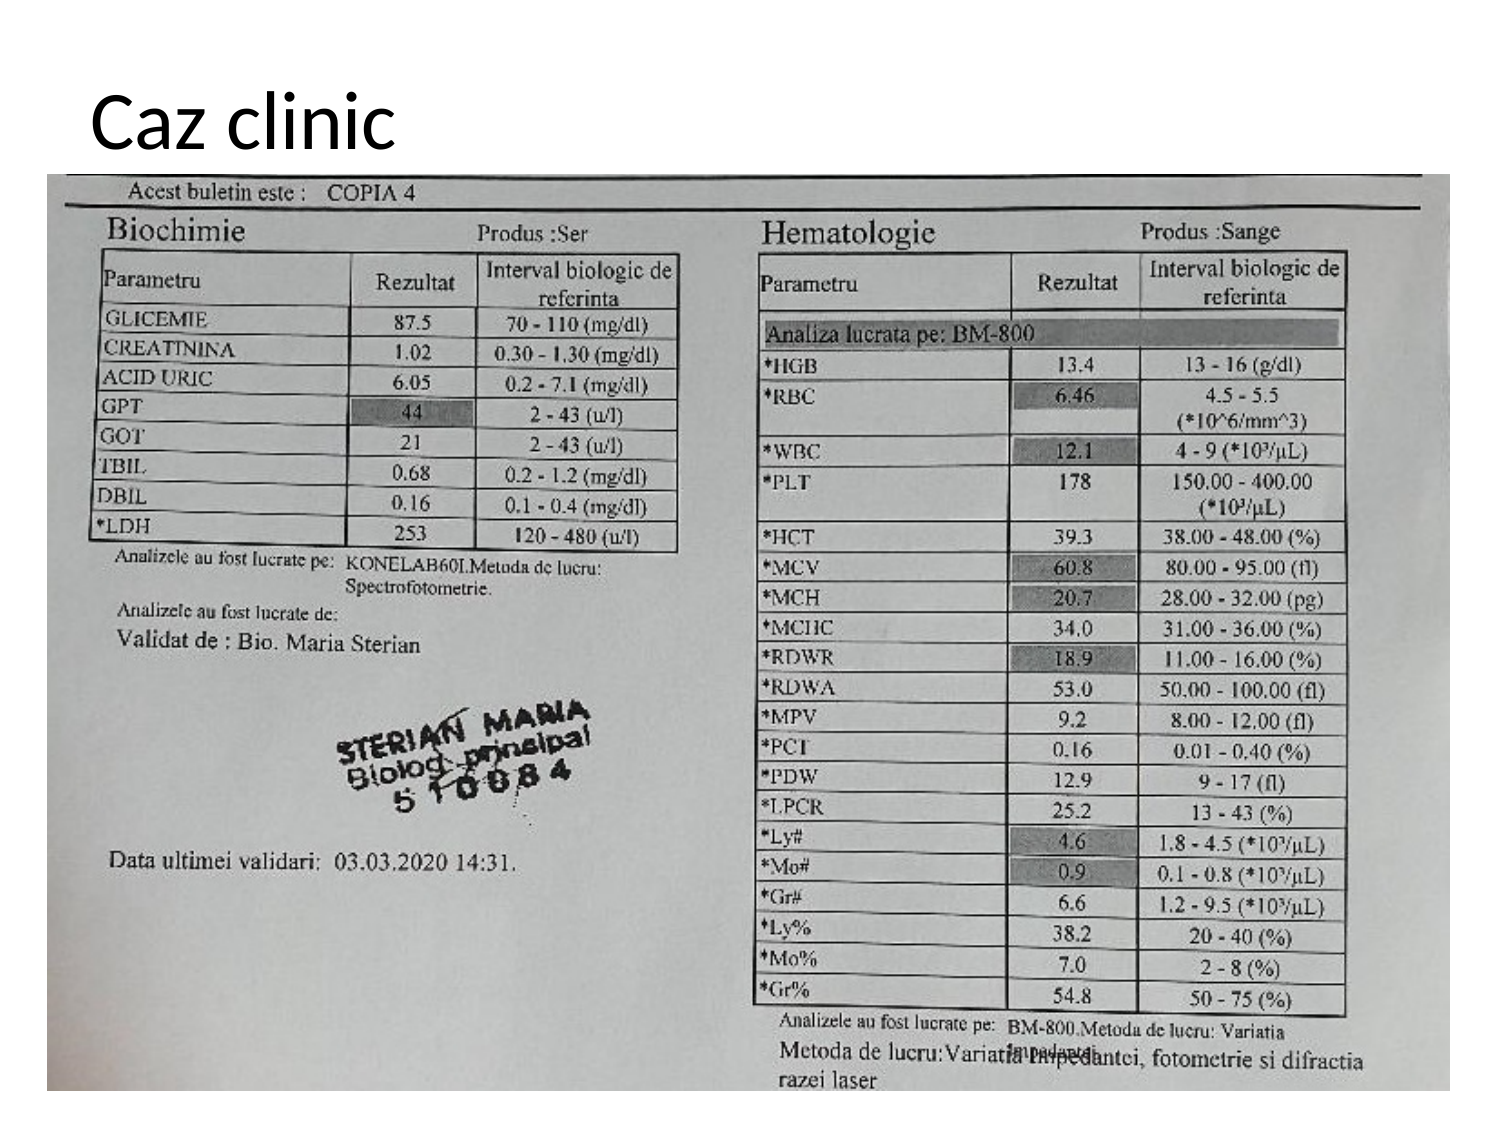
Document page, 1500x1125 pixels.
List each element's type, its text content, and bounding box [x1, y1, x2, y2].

title Caz clinic [75, 22, 1425, 173]
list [47, 174, 1451, 1092]
